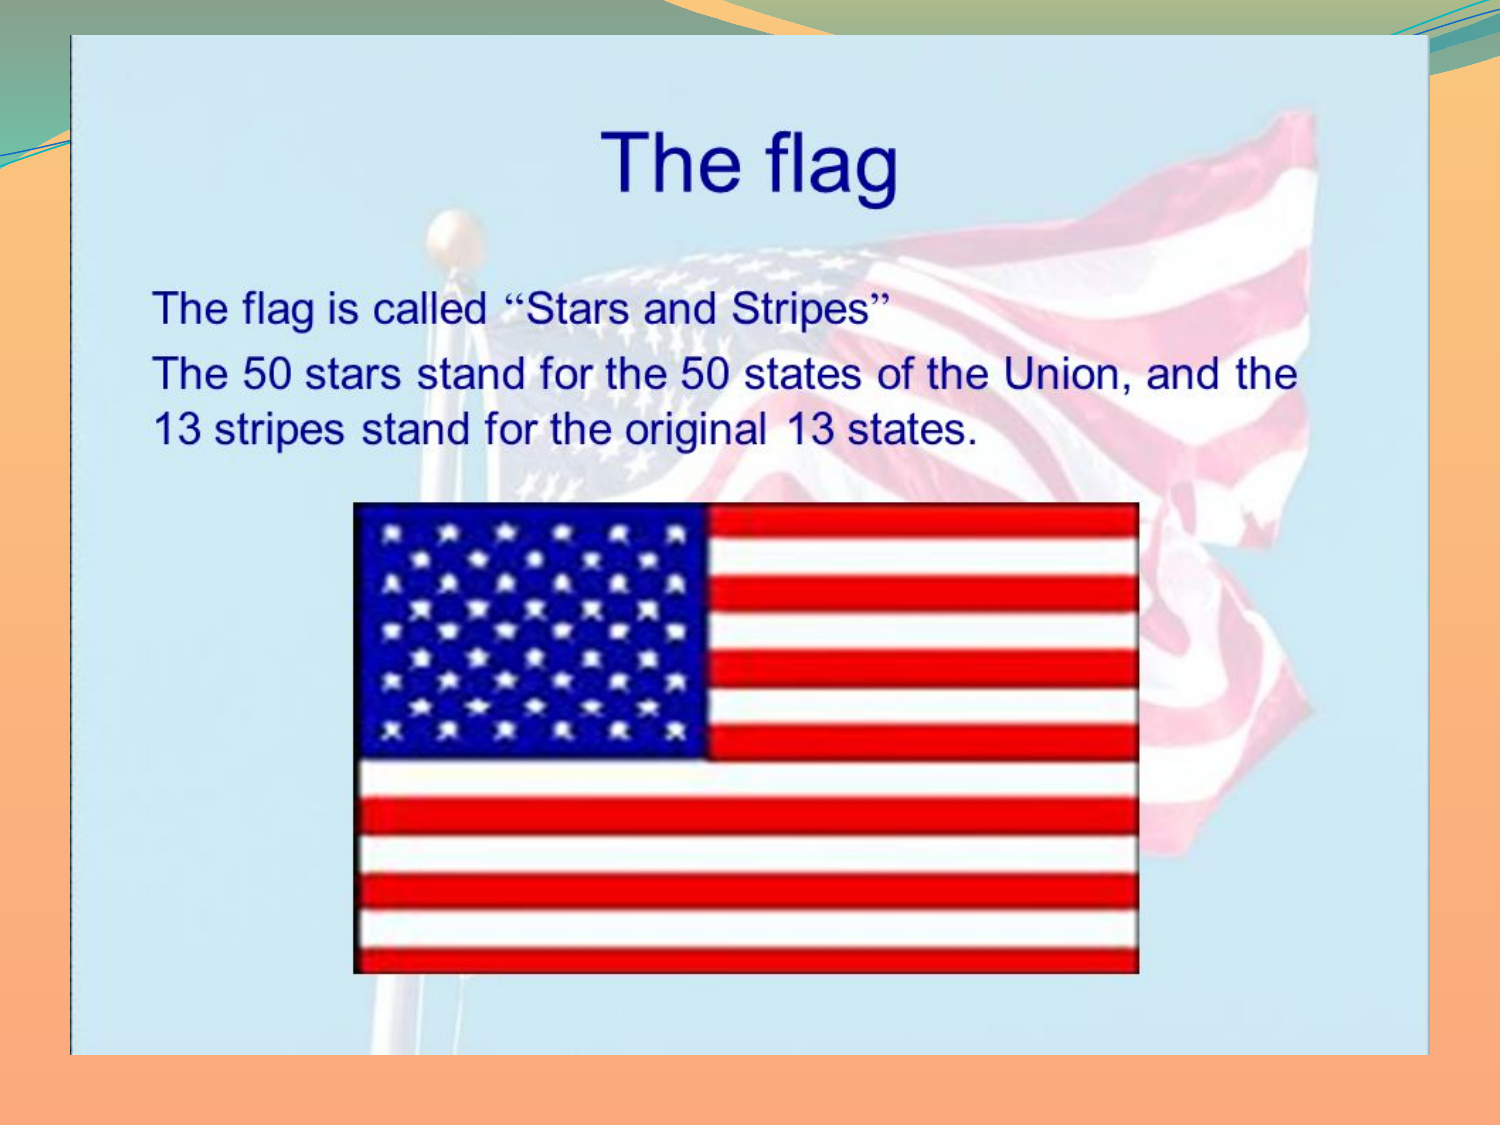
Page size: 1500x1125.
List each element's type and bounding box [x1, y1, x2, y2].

list [70, 34, 1430, 1055]
